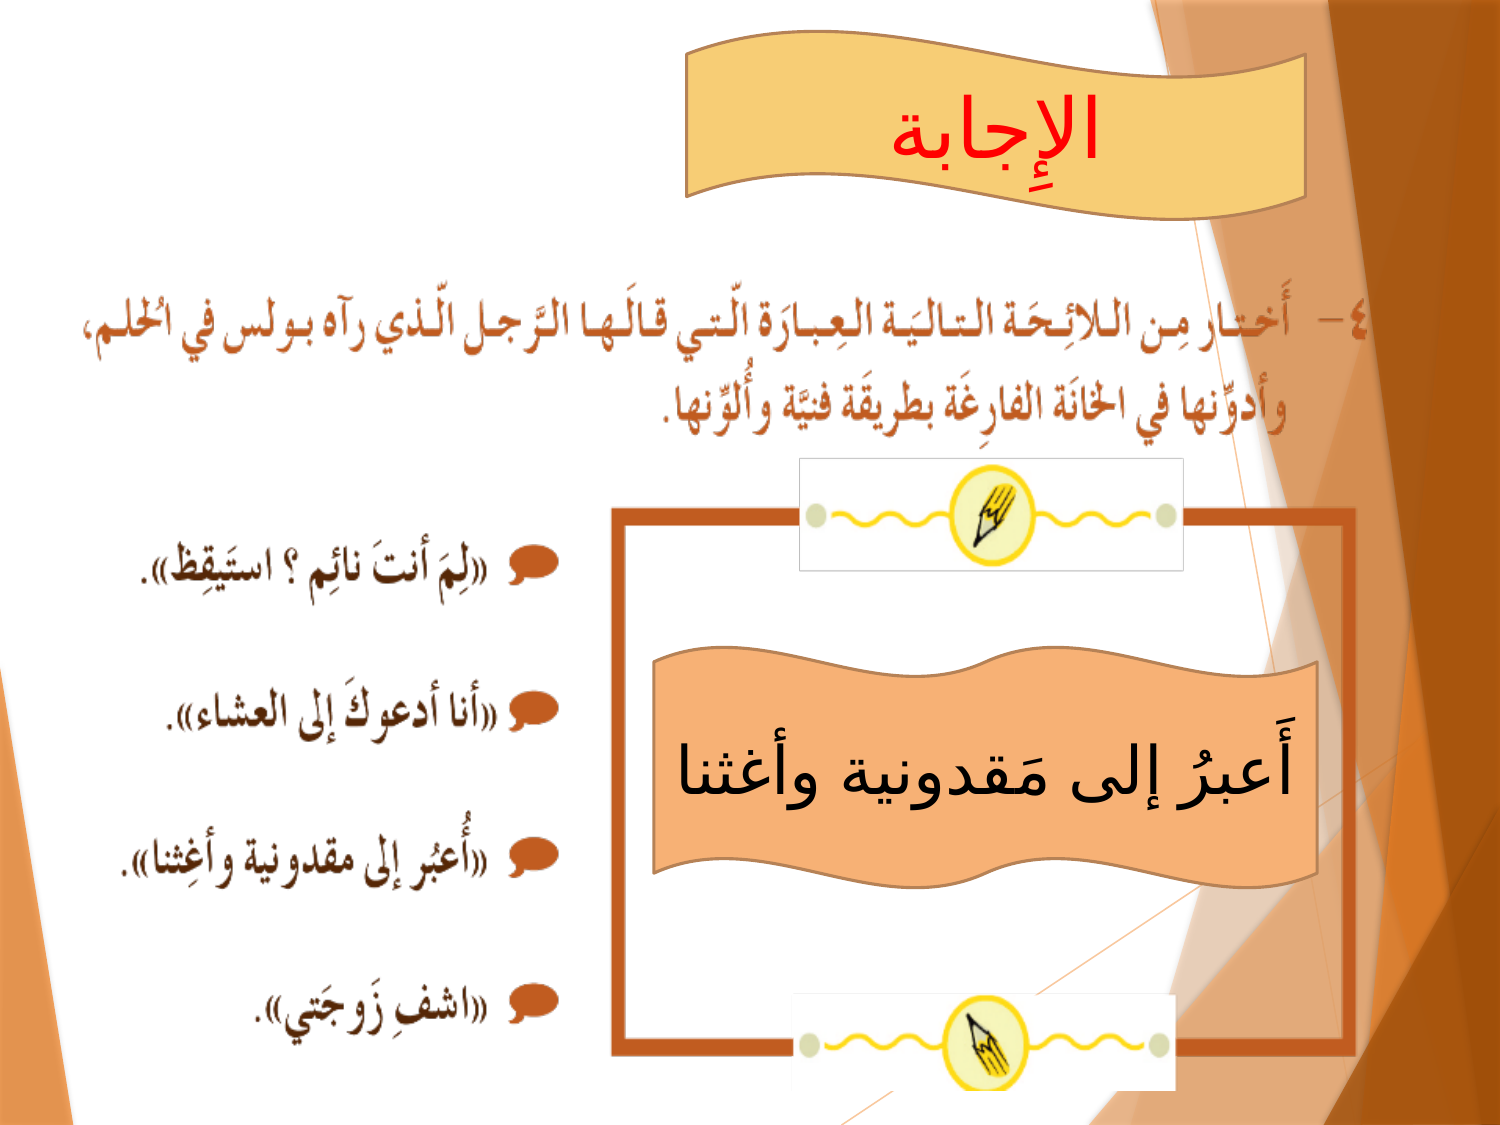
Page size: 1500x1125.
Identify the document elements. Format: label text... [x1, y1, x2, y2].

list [36, 163, 1442, 1092]
text_box الإِجابة [685, 29, 1307, 162]
